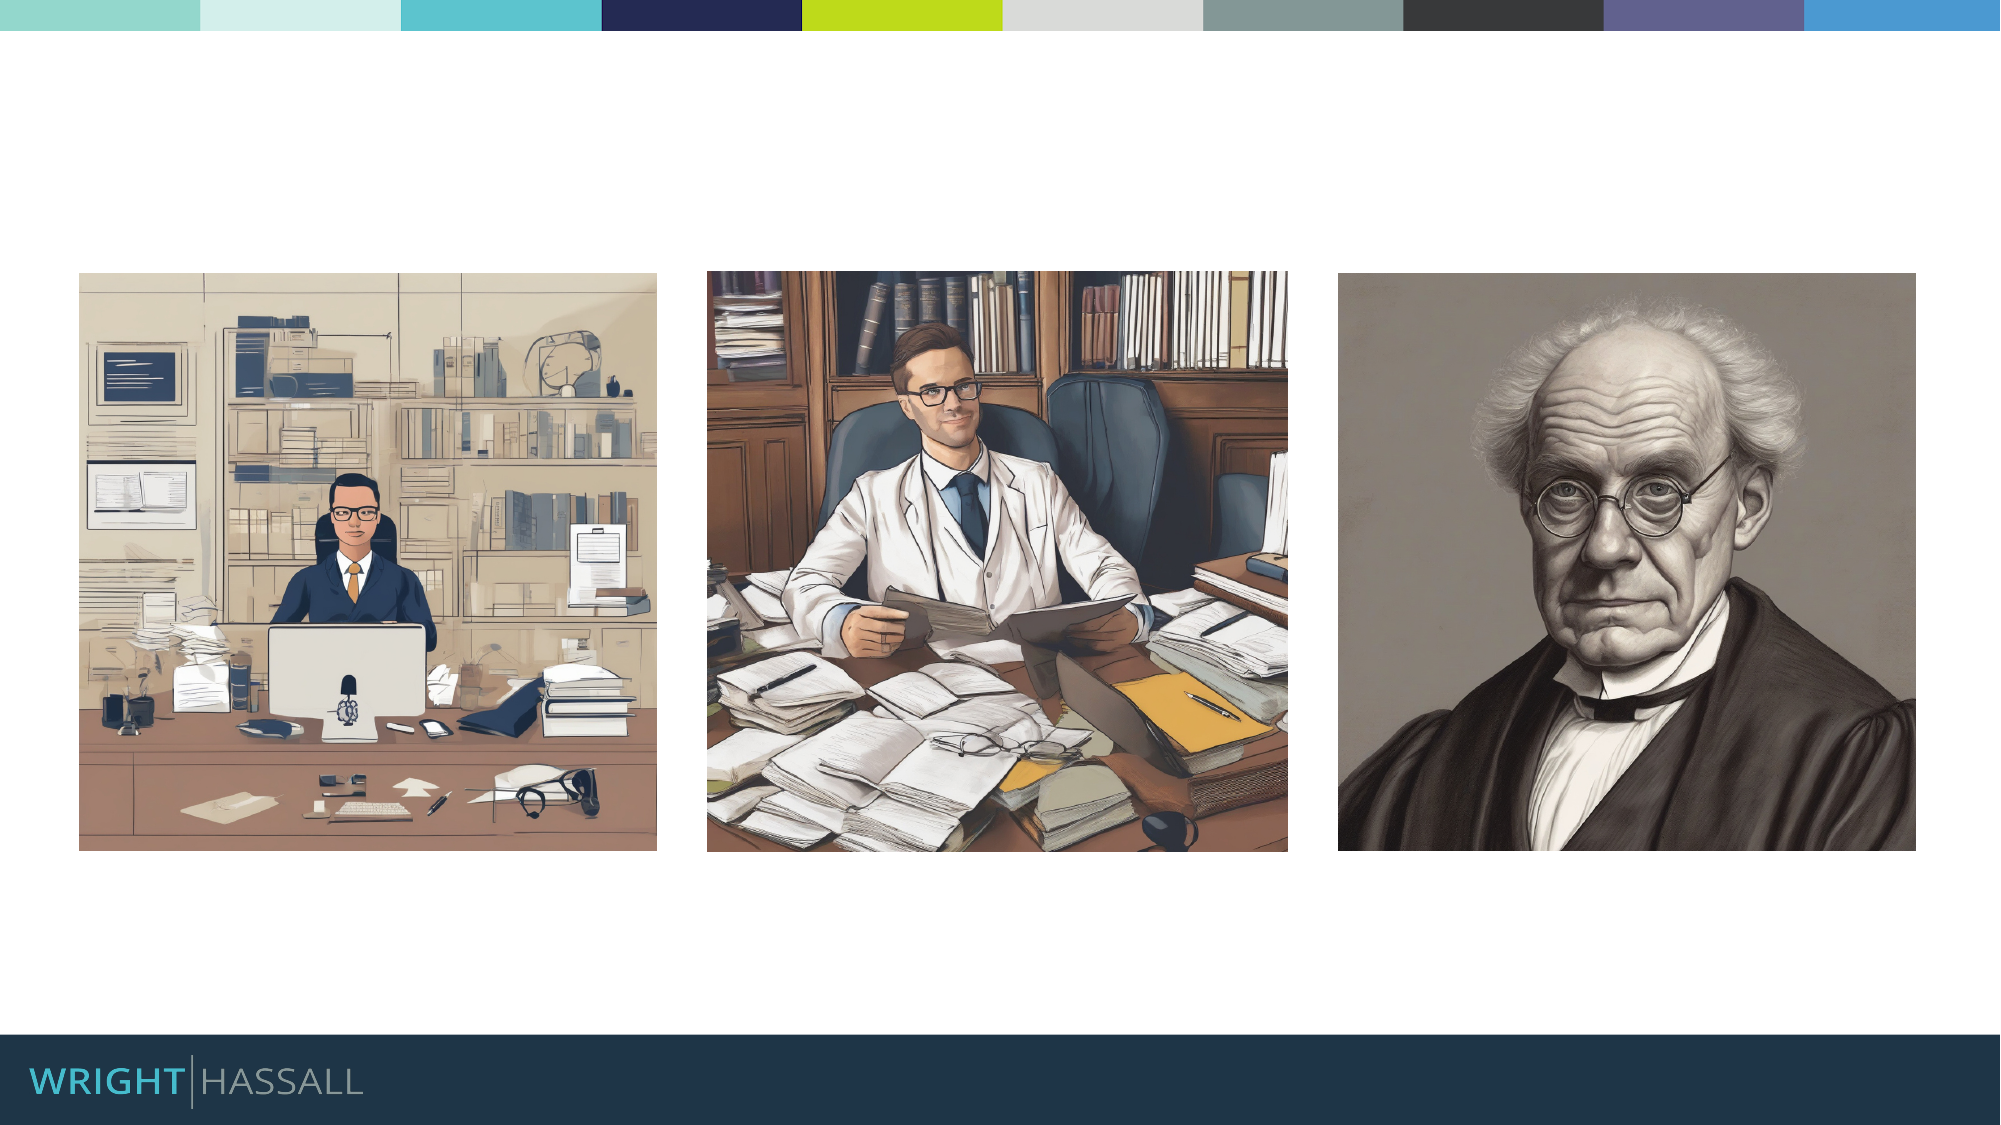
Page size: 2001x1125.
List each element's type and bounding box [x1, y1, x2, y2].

picture [1338, 273, 1916, 851]
picture [79, 273, 657, 851]
picture [29, 1055, 363, 1109]
picture [0, 0, 2000, 31]
picture [707, 271, 1288, 853]
